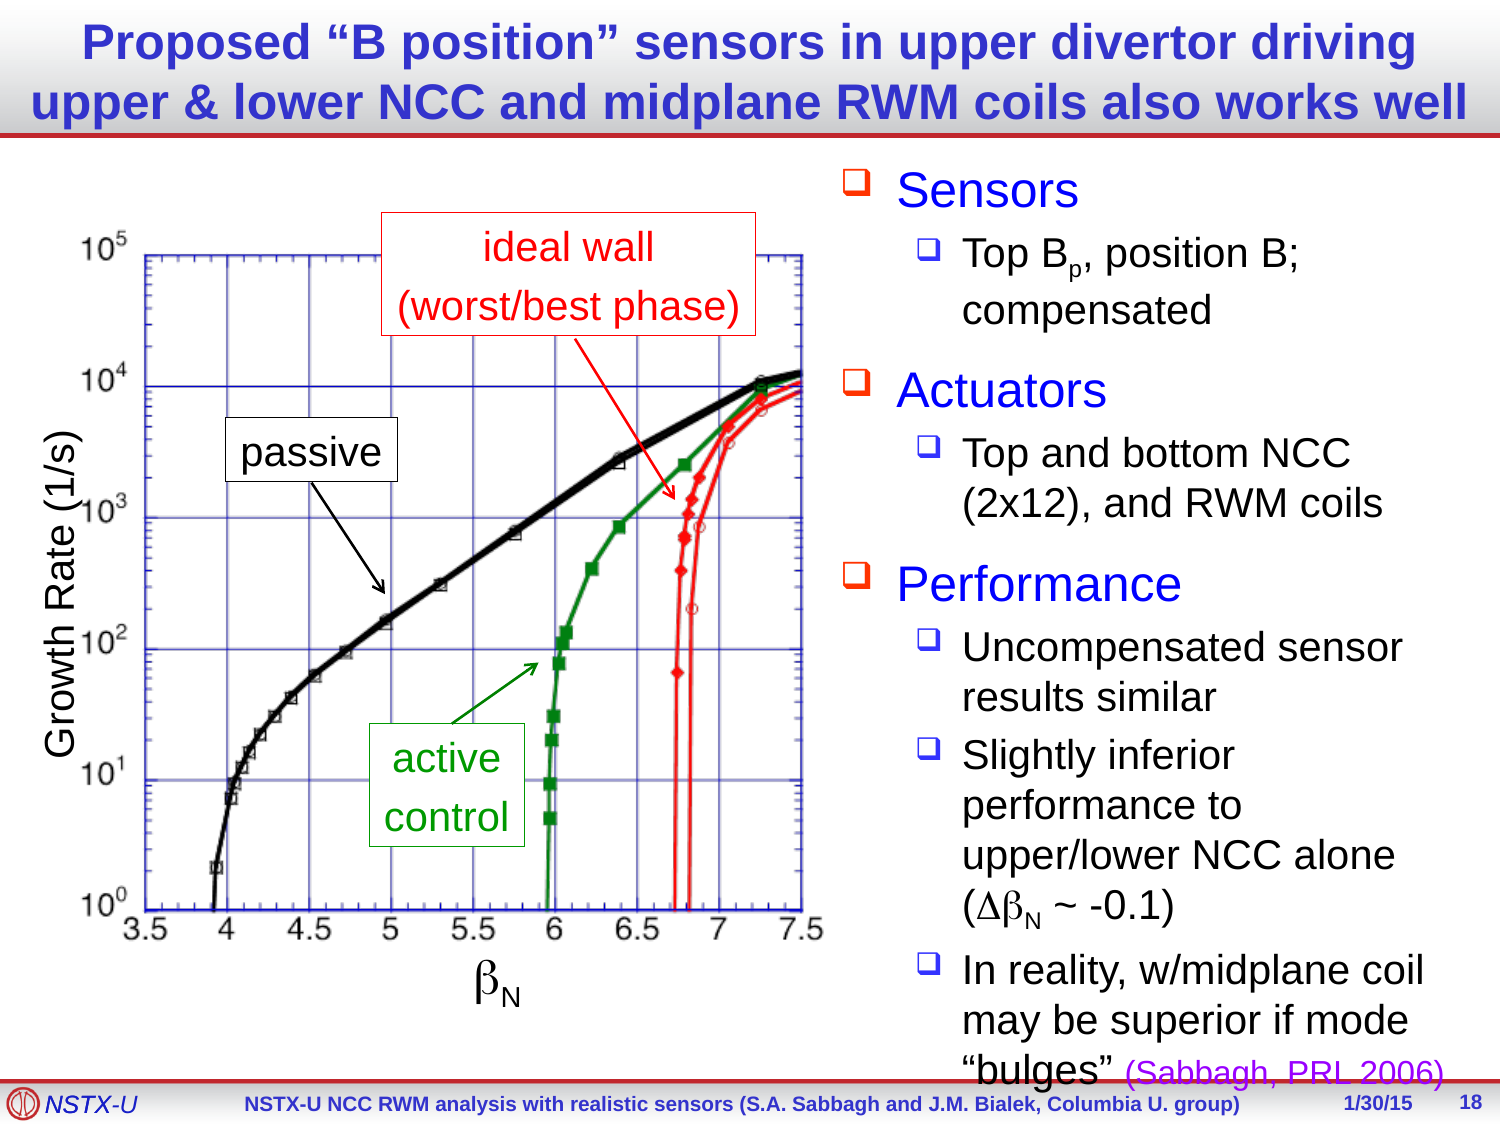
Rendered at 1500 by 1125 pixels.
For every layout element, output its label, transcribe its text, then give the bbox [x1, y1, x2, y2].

text_box Sensors Top Bp, position B; compensated Actuators Top and bottom NCC (2x12), and RWM coils Performance Uncompensated sensor results similar Slightly inferior performance to upper/lower NCC alone (DbN ~ -0.1) In reality, w/midplane coil may be superior if mode “bulges” (Sabbagh, PRL 2006) [824, 149, 1488, 1060]
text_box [311, 482, 386, 595]
text_box bN [458, 965, 537, 1021]
text_box Growth Rate (1/s) [24, 414, 61, 774]
title Proposed “B position” sensors in upper divertor driving upper & lower NCC and midplane RWM coils also works well [0, 2, 1500, 137]
picture [0, 1079, 1500, 1125]
picture [66, 214, 837, 957]
slide_number 18 [1372, 1088, 1498, 1114]
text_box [574, 338, 676, 501]
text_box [451, 662, 539, 724]
